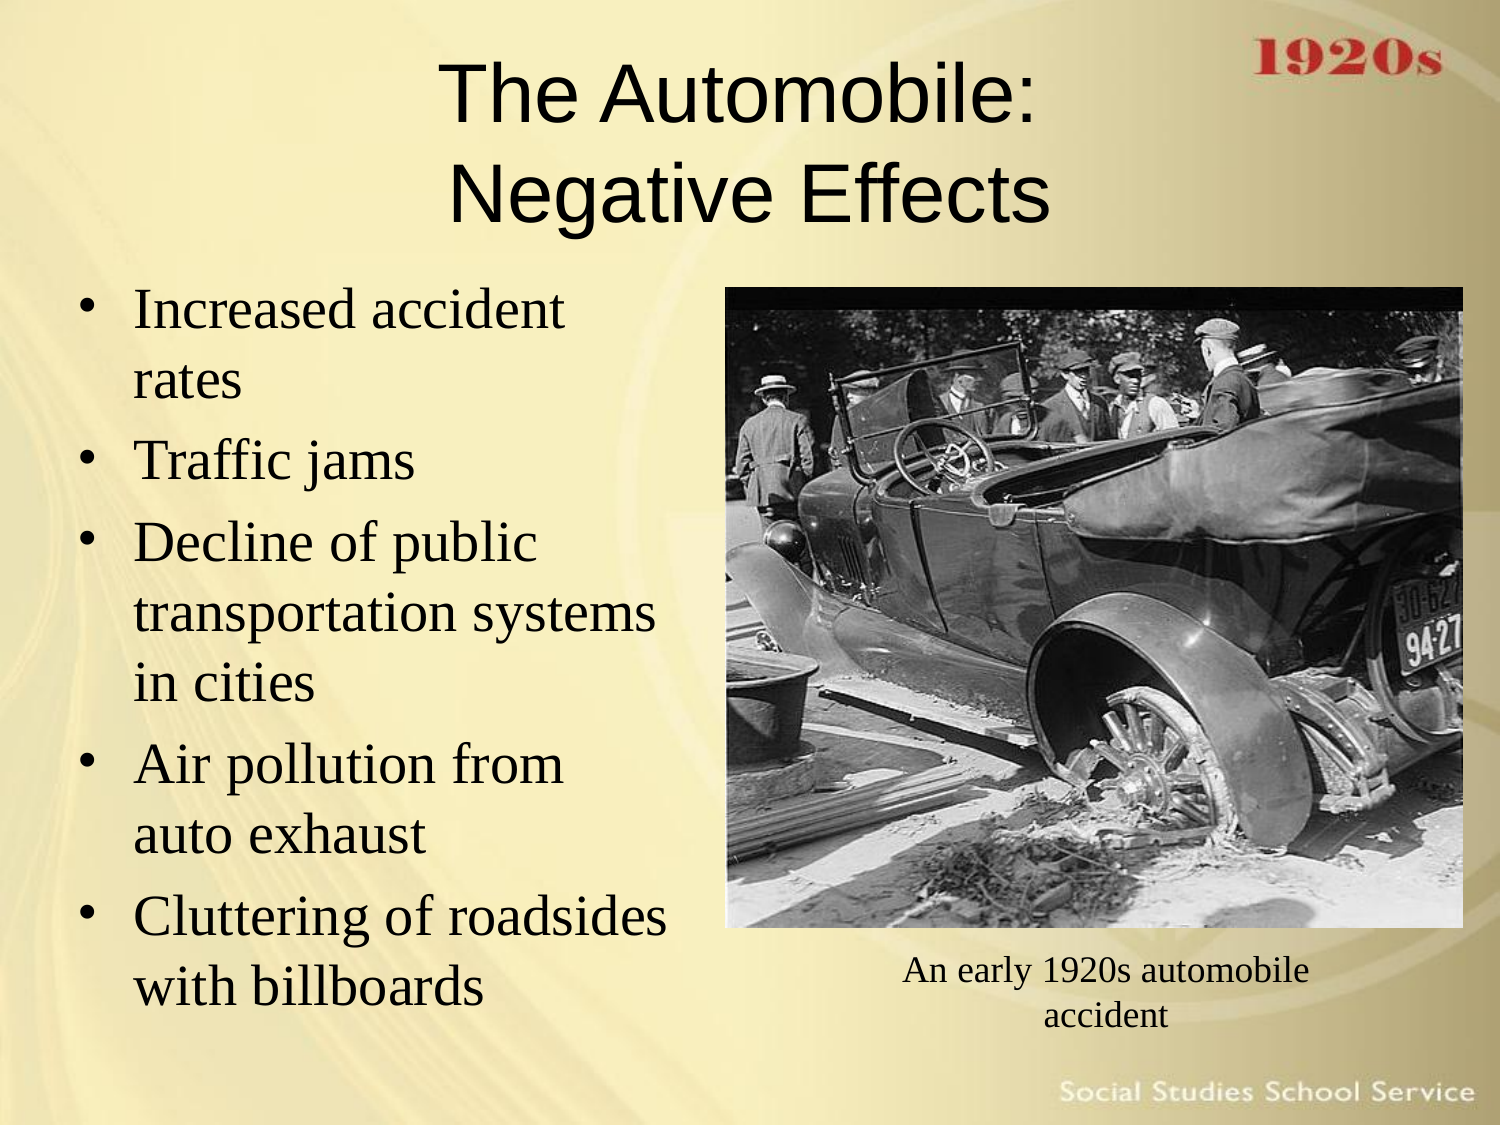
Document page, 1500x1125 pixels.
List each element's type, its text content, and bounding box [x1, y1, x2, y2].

list Increased accident rates Traffic jams Decline of public transportation systems in cities Air pollution from auto exhaust Cluttering of roadsides with billboards [62, 262, 688, 1100]
title The Automobile: Negative Effects [75, 45, 1425, 233]
picture [0, 0, 1500, 1125]
text_box An early 1920s automobile accident [874, 939, 1338, 1043]
